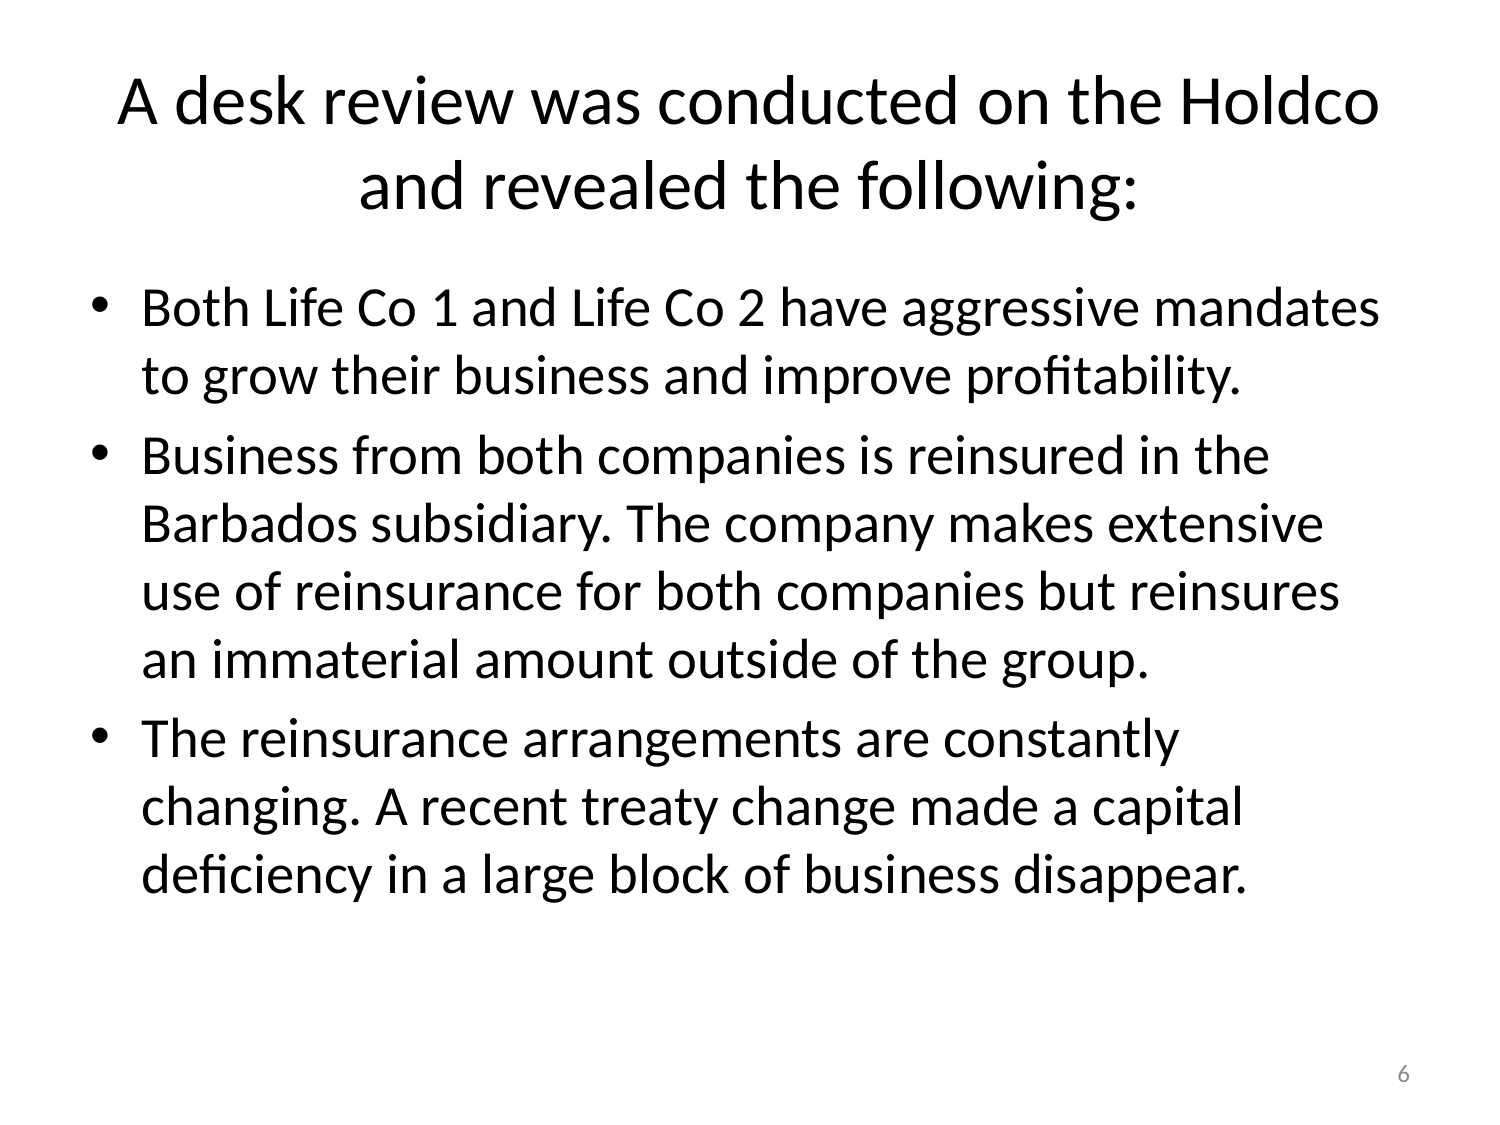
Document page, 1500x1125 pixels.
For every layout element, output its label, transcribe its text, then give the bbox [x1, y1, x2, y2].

list Both Life Co 1 and Life Co 2 have aggressive mandates to grow their business and improve profitability. Business from both companies is reinsured in the Barbados subsidiary. The company makes extensive use of reinsurance for both companies but reinsures an immaterial amount outside of the group. The reinsurance arrangements are constantly changing. A recent treaty change made a capital deficiency in a large block of business disappear. [75, 262, 1425, 1005]
title A desk review was conducted on the Holdco and revealed the following: [75, 45, 1425, 233]
slide_number 6 [1074, 1042, 1425, 1103]
